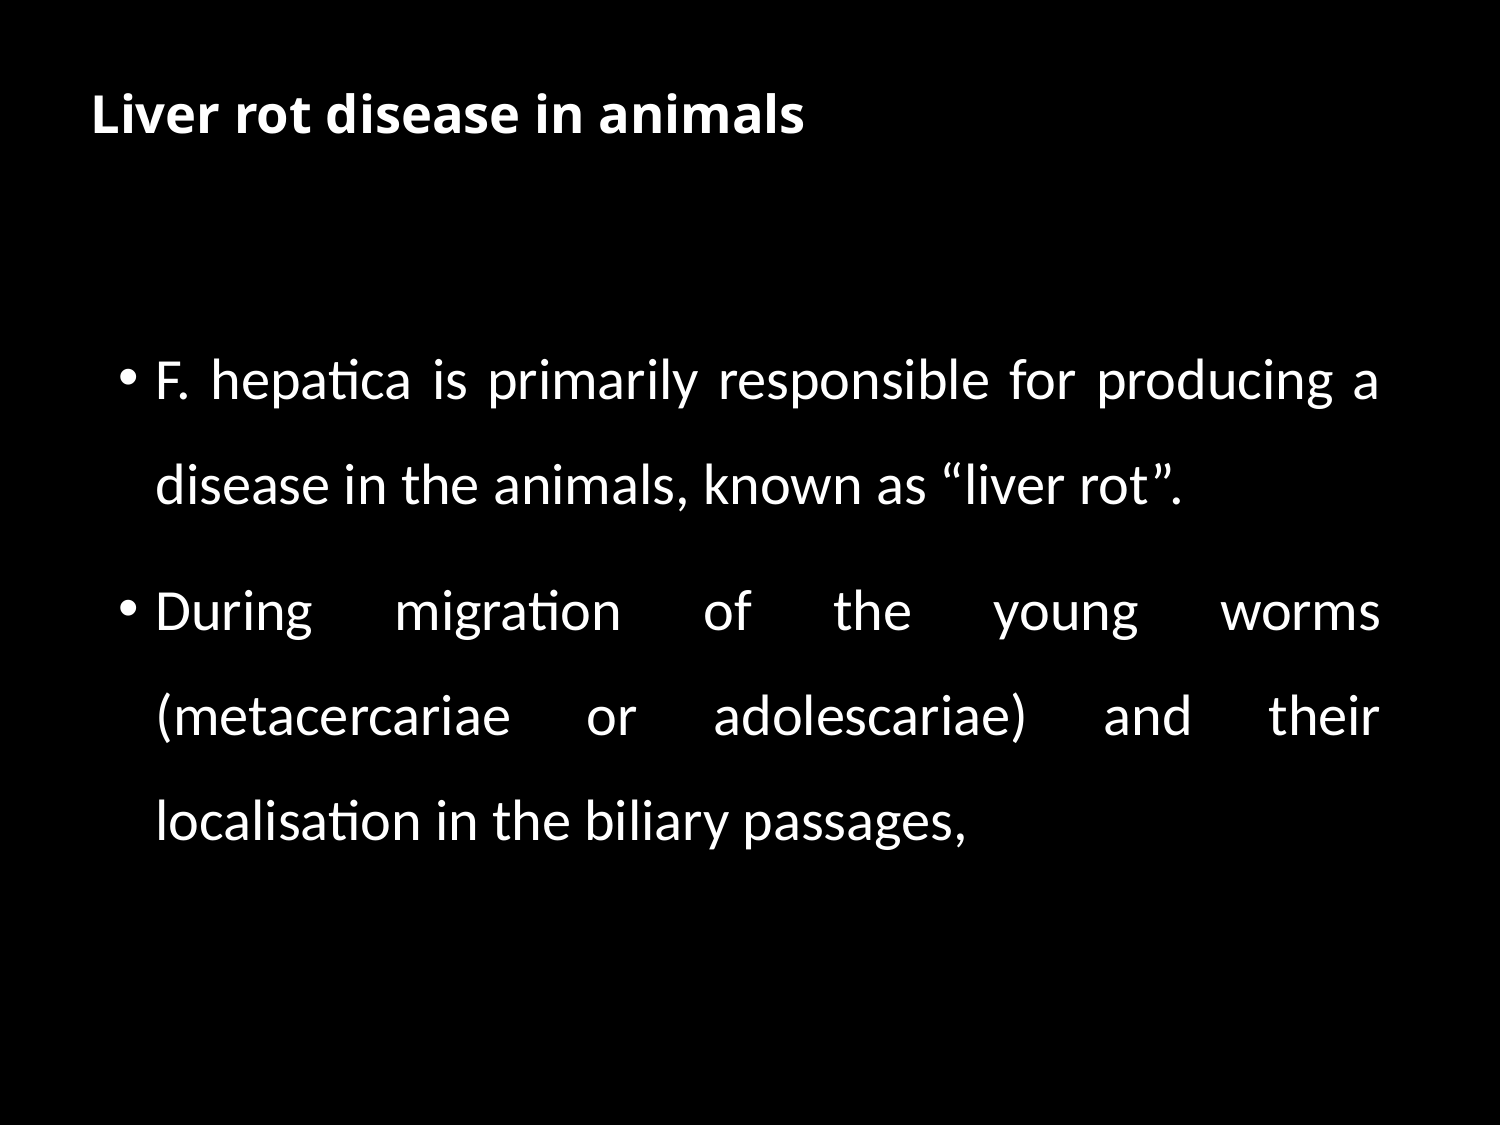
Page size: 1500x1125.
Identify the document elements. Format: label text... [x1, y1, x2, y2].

title Liver rot disease in animals [75, 57, 893, 176]
list F. hepatica is primarily responsible for producing a disease in the animals, known as “liver rot”. During migration of the young worms (metacercariae or adolescariae) and their localisation in the biliary passages, [103, 299, 1397, 1014]
